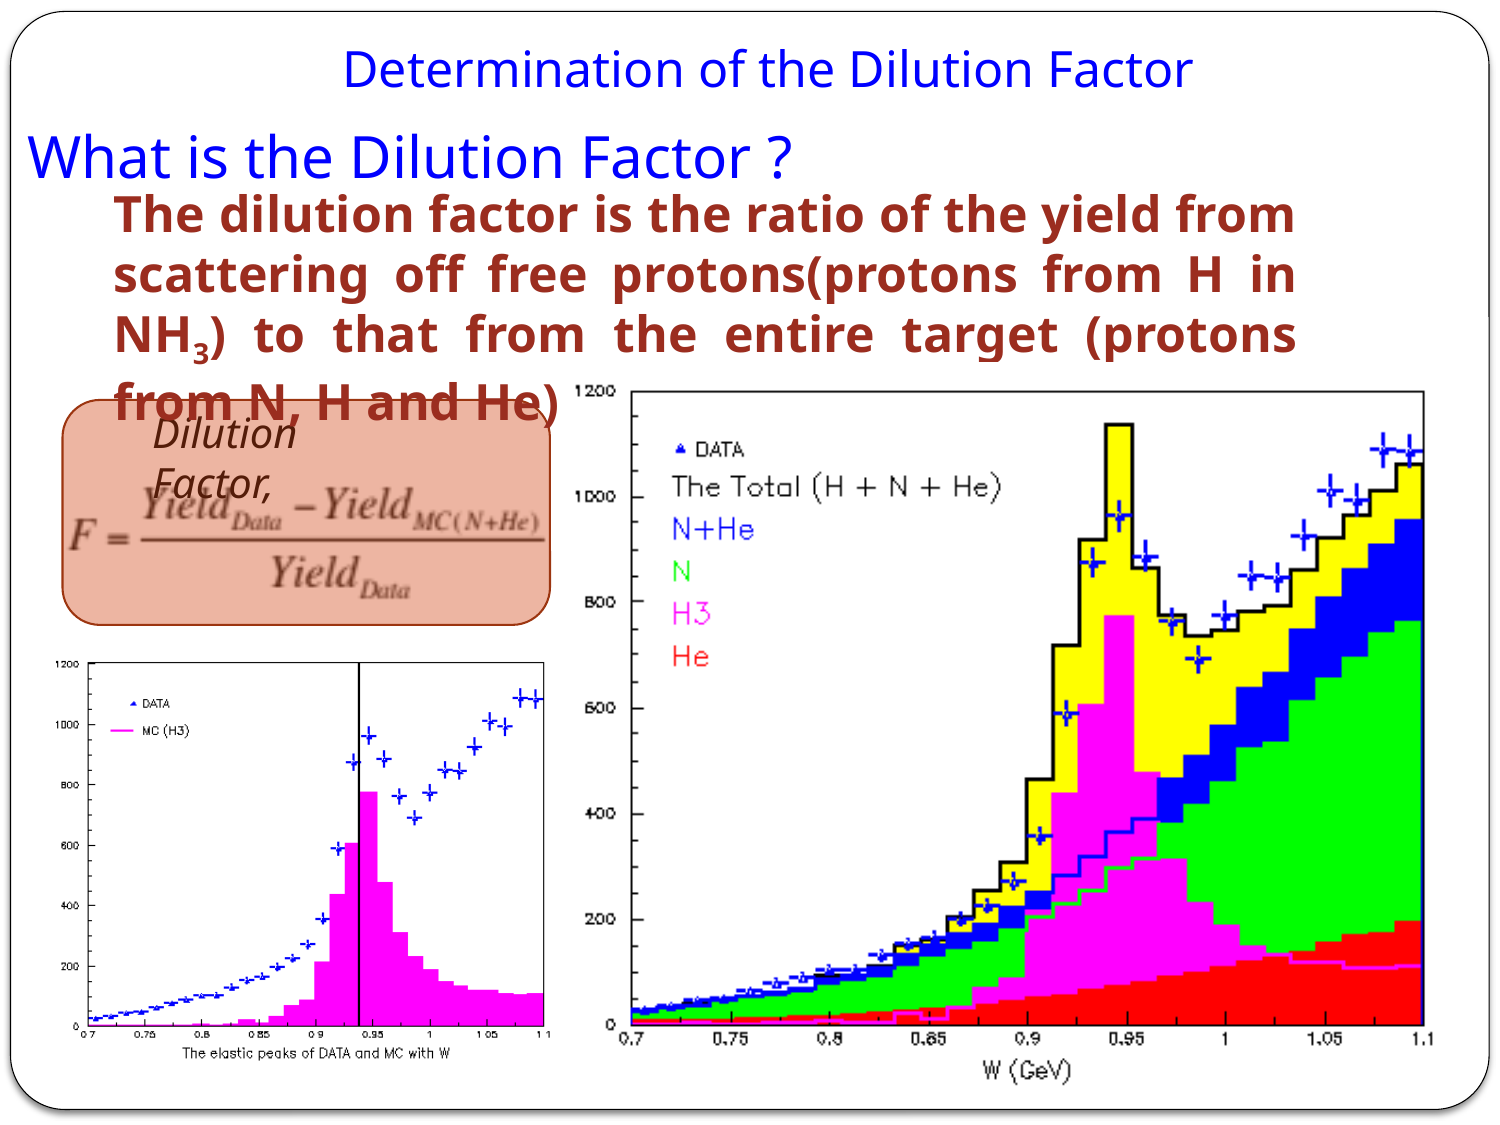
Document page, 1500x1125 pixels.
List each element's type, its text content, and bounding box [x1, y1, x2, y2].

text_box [12, 112, 1313, 373]
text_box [62, 399, 551, 626]
title Determination of the Dilution Factor [287, 0, 1250, 110]
picture [49, 362, 1463, 1101]
